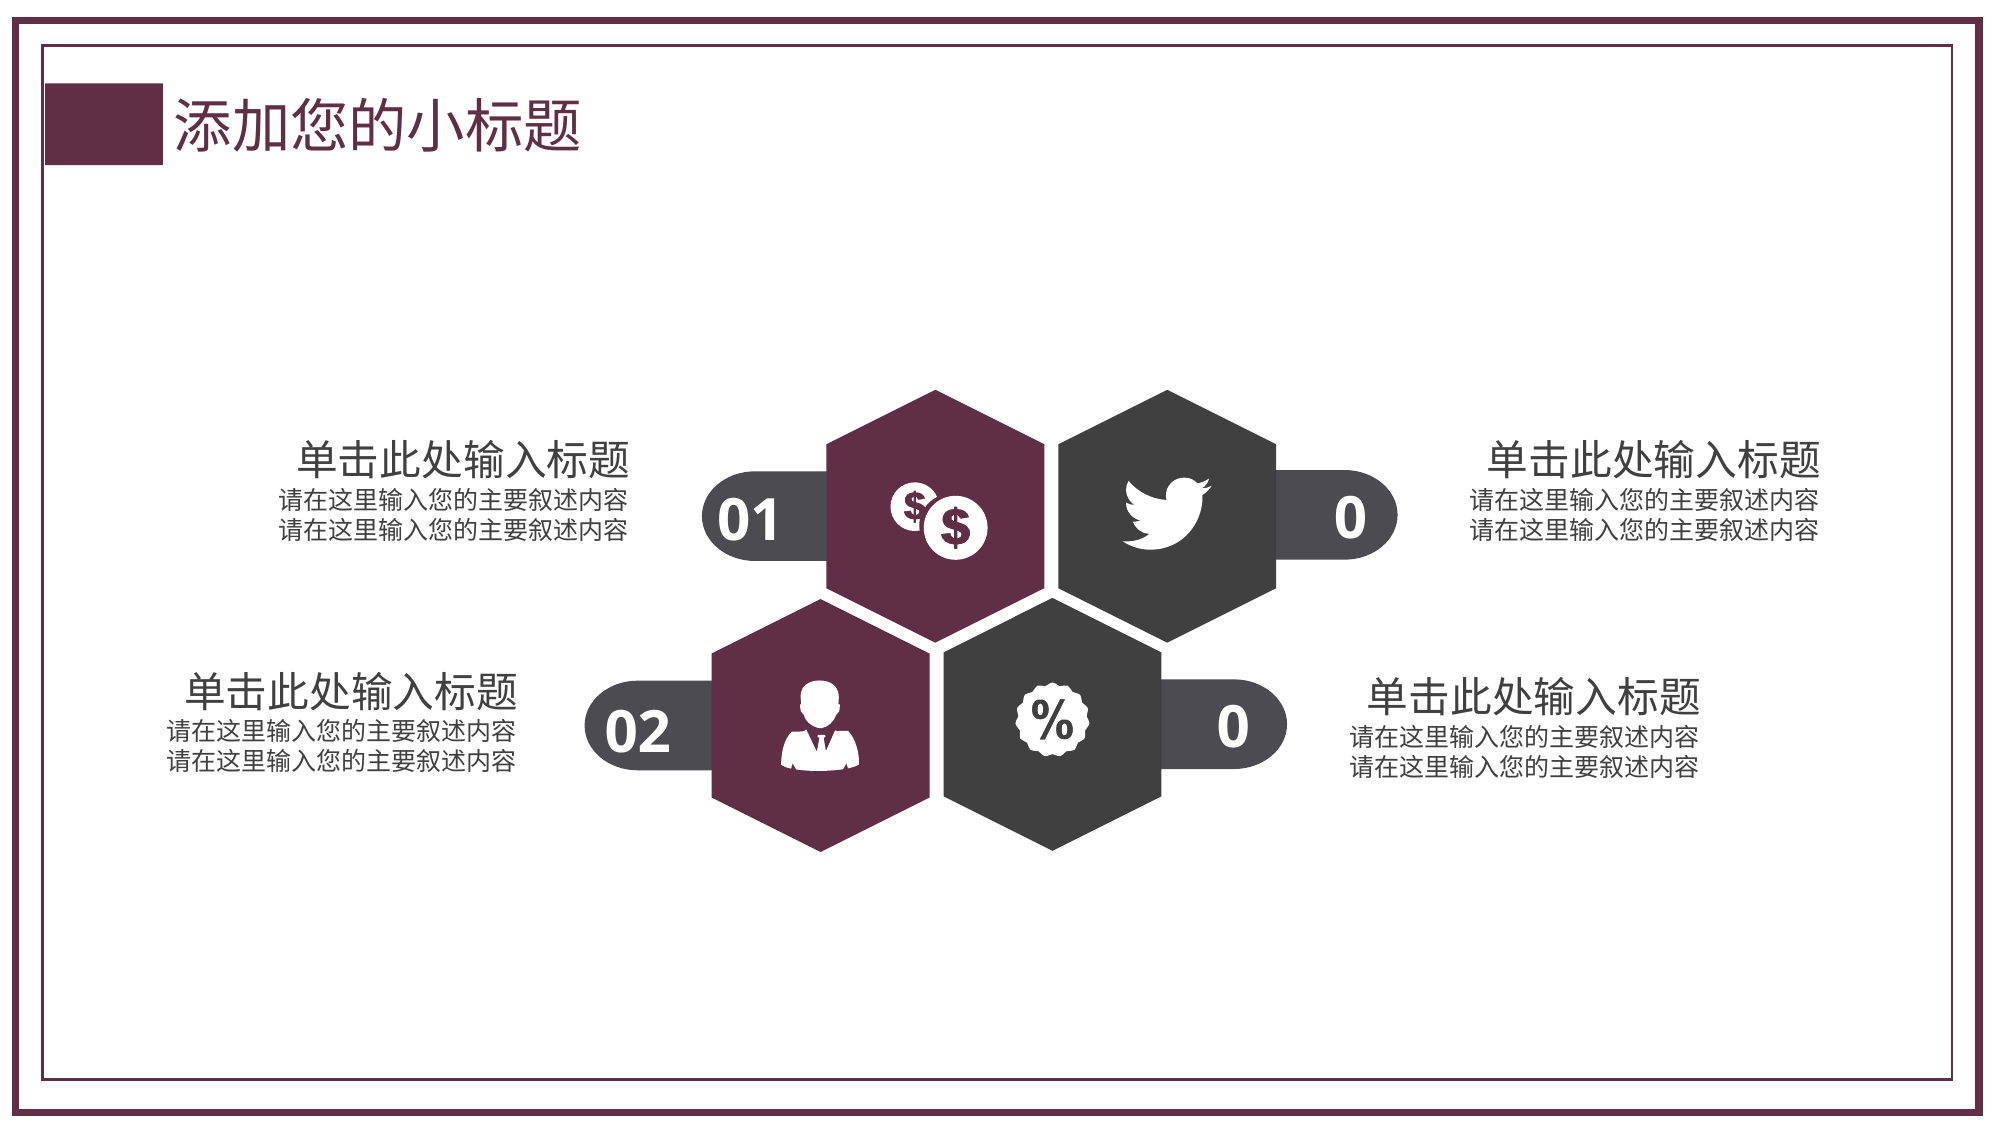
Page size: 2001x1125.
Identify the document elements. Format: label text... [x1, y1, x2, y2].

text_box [1162, 679, 1288, 770]
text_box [1058, 389, 1277, 643]
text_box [1277, 470, 1398, 560]
text_box 单击此处输入标题 请在这里输入您的主要叙述内容 请在这里输入您的主要叙述内容 [1454, 426, 1836, 582]
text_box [711, 599, 930, 852]
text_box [566, 680, 711, 773]
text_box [943, 597, 1162, 851]
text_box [684, 471, 826, 561]
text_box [826, 389, 1045, 643]
text_box 单击此处输入标题 请在这里输入您的主要叙述内容 请在这里输入您的主要叙述内容 [151, 658, 534, 814]
text_box 单击此处输入标题 请在这里输入您的主要叙述内容 请在这里输入您的主要叙述内容 [1334, 663, 1716, 819]
text_box 单击此处输入标题 请在这里输入您的主要叙述内容 请在这里输入您的主要叙述内容 [263, 426, 646, 582]
